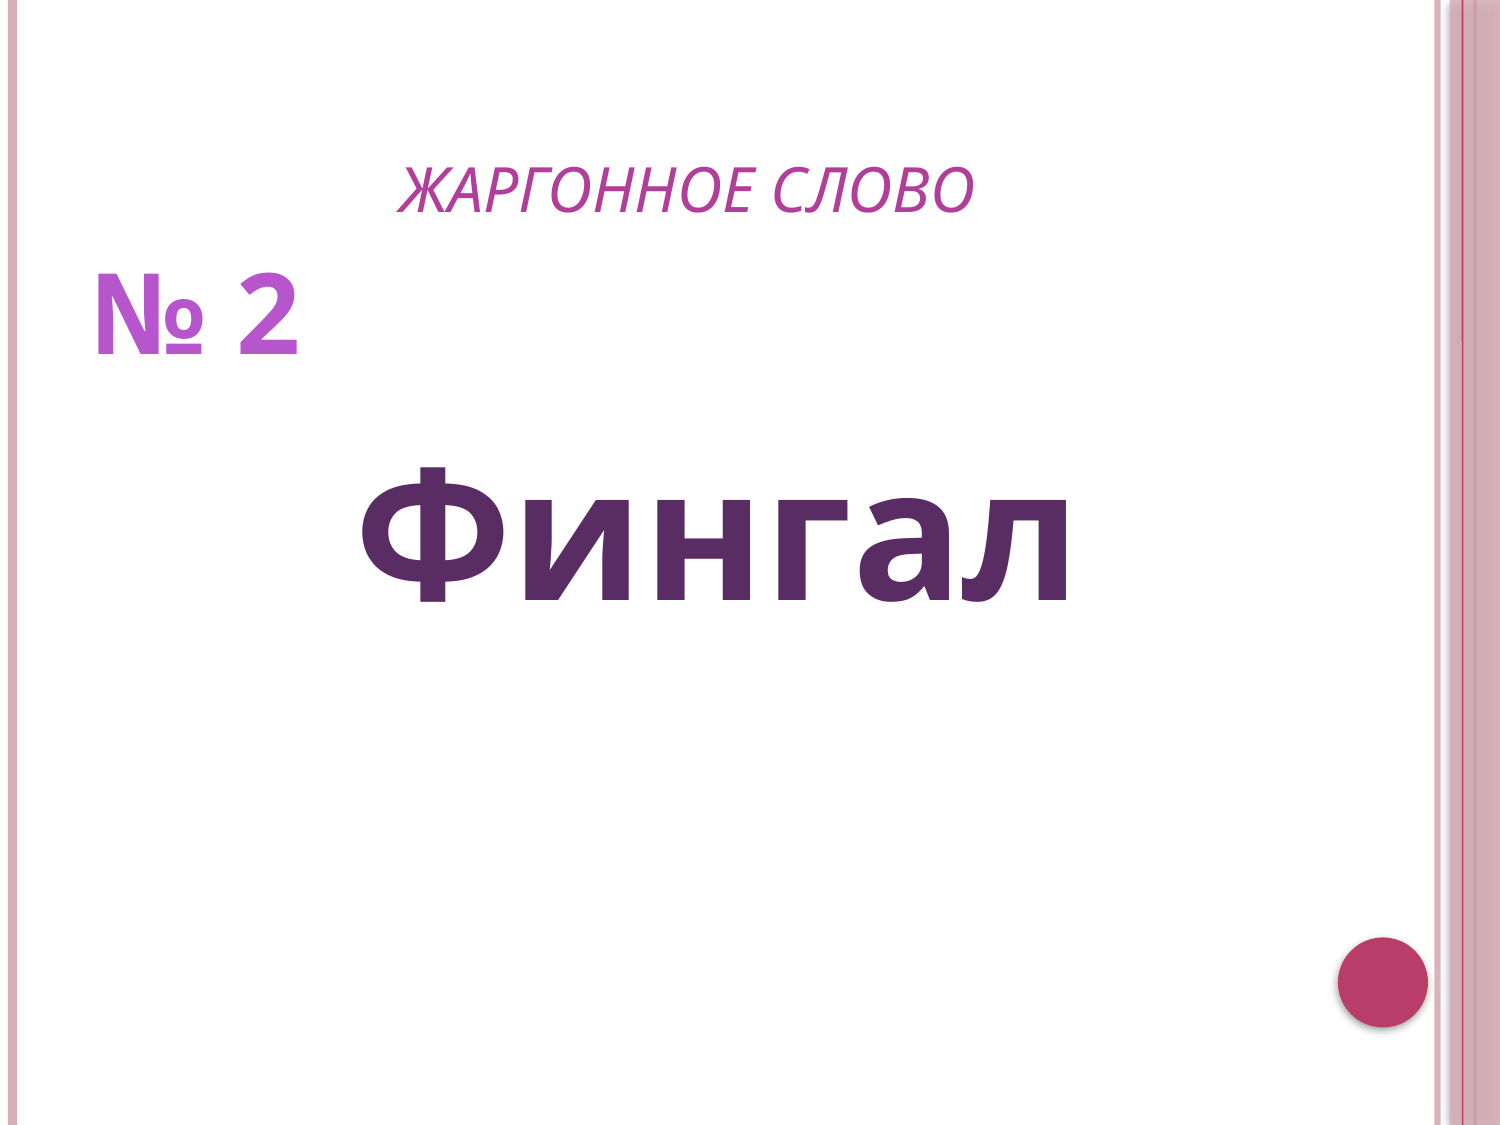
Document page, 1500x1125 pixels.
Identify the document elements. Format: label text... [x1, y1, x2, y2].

text_box № 2 [76, 234, 316, 385]
text_box Фингал [105, 457, 1331, 645]
title жаргонное слово [75, 45, 1300, 233]
